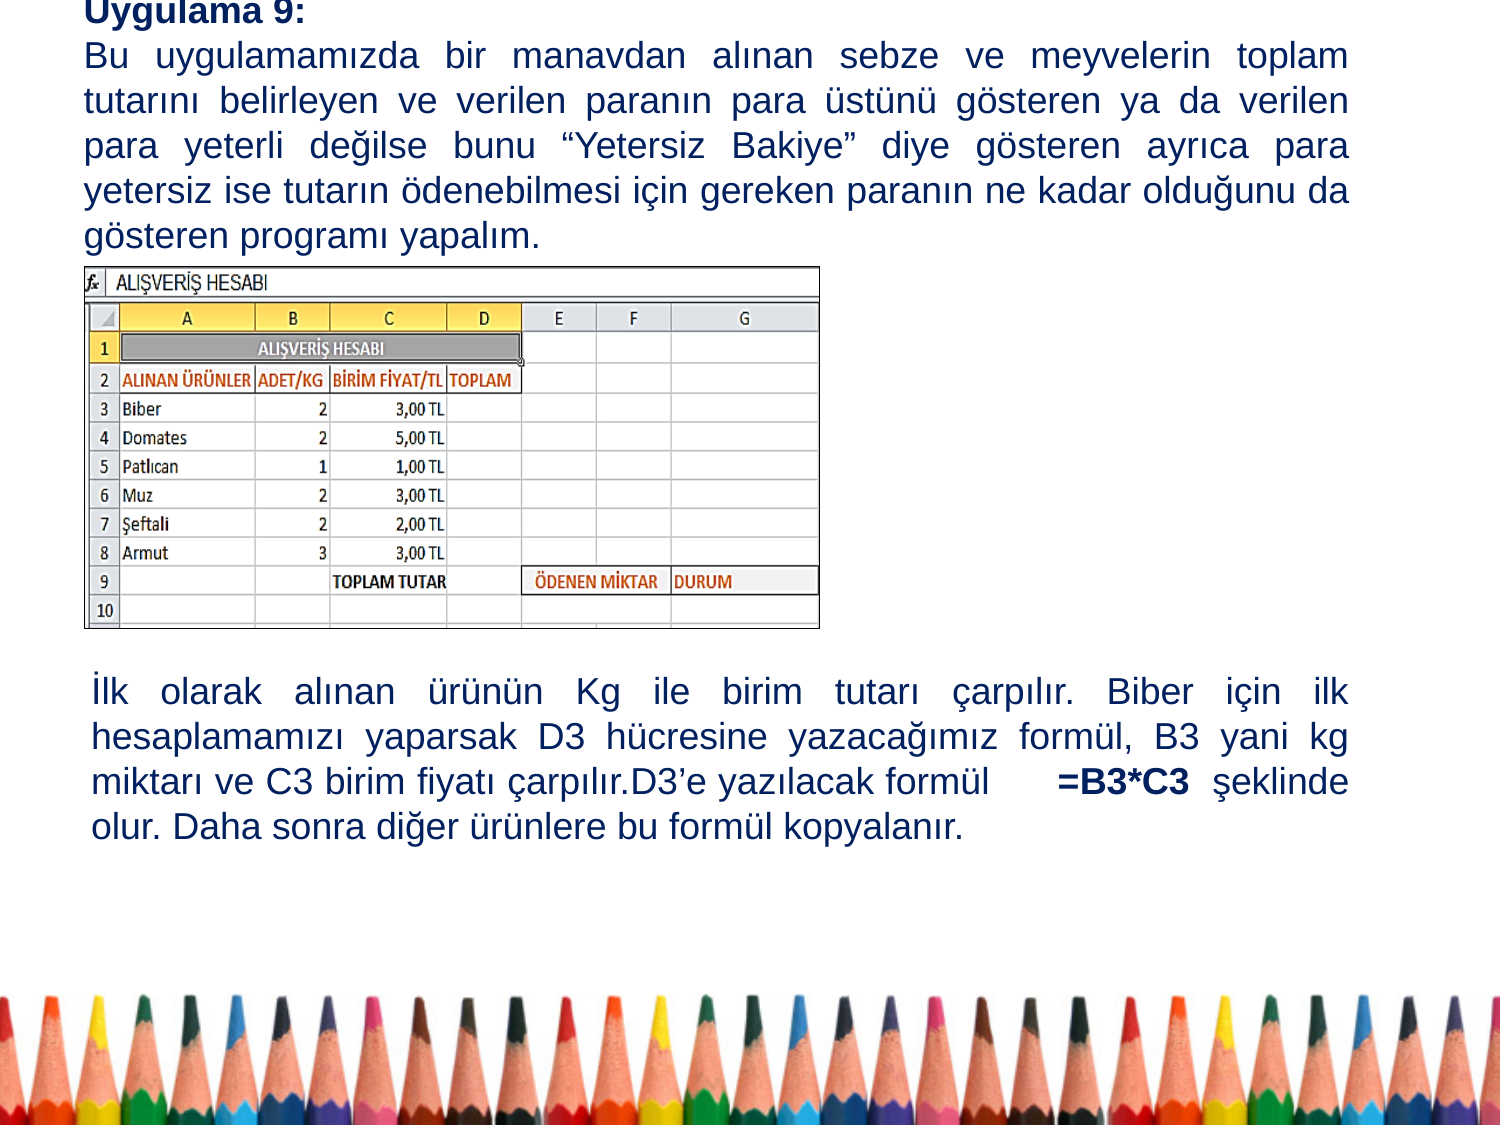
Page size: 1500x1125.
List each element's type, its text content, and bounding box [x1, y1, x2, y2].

picture [0, 0, 1500, 1125]
text_box İlk olarak alınan ürünün Kg ile birim tutarı çarpılır. Biber için ilk hesaplamamızı yaparsak D3 hücresine yazacağımız formül, B3 yani kg miktarı ve C3 birim fiyatı çarpılır.D3’e yazılacak formül =B3*C3 şeklinde olur. Daha sonra diğer ürünlere bu formül kopyalanır. [76, 659, 1364, 854]
text_box Uygulama 9: Bu uygulamamızda bir manavdan alınan sebze ve meyvelerin toplam tutarını belirleyen ve verilen paranın para üstünü gösteren ya da verilen para yeterli değilse bunu “Yetersiz Bakiye” diye gösteren ayrıca para yetersiz ise tutarın ödenebilmesi için gereken paranın ne kadar olduğunu da gösteren programı yapalım. [68, 0, 1364, 264]
